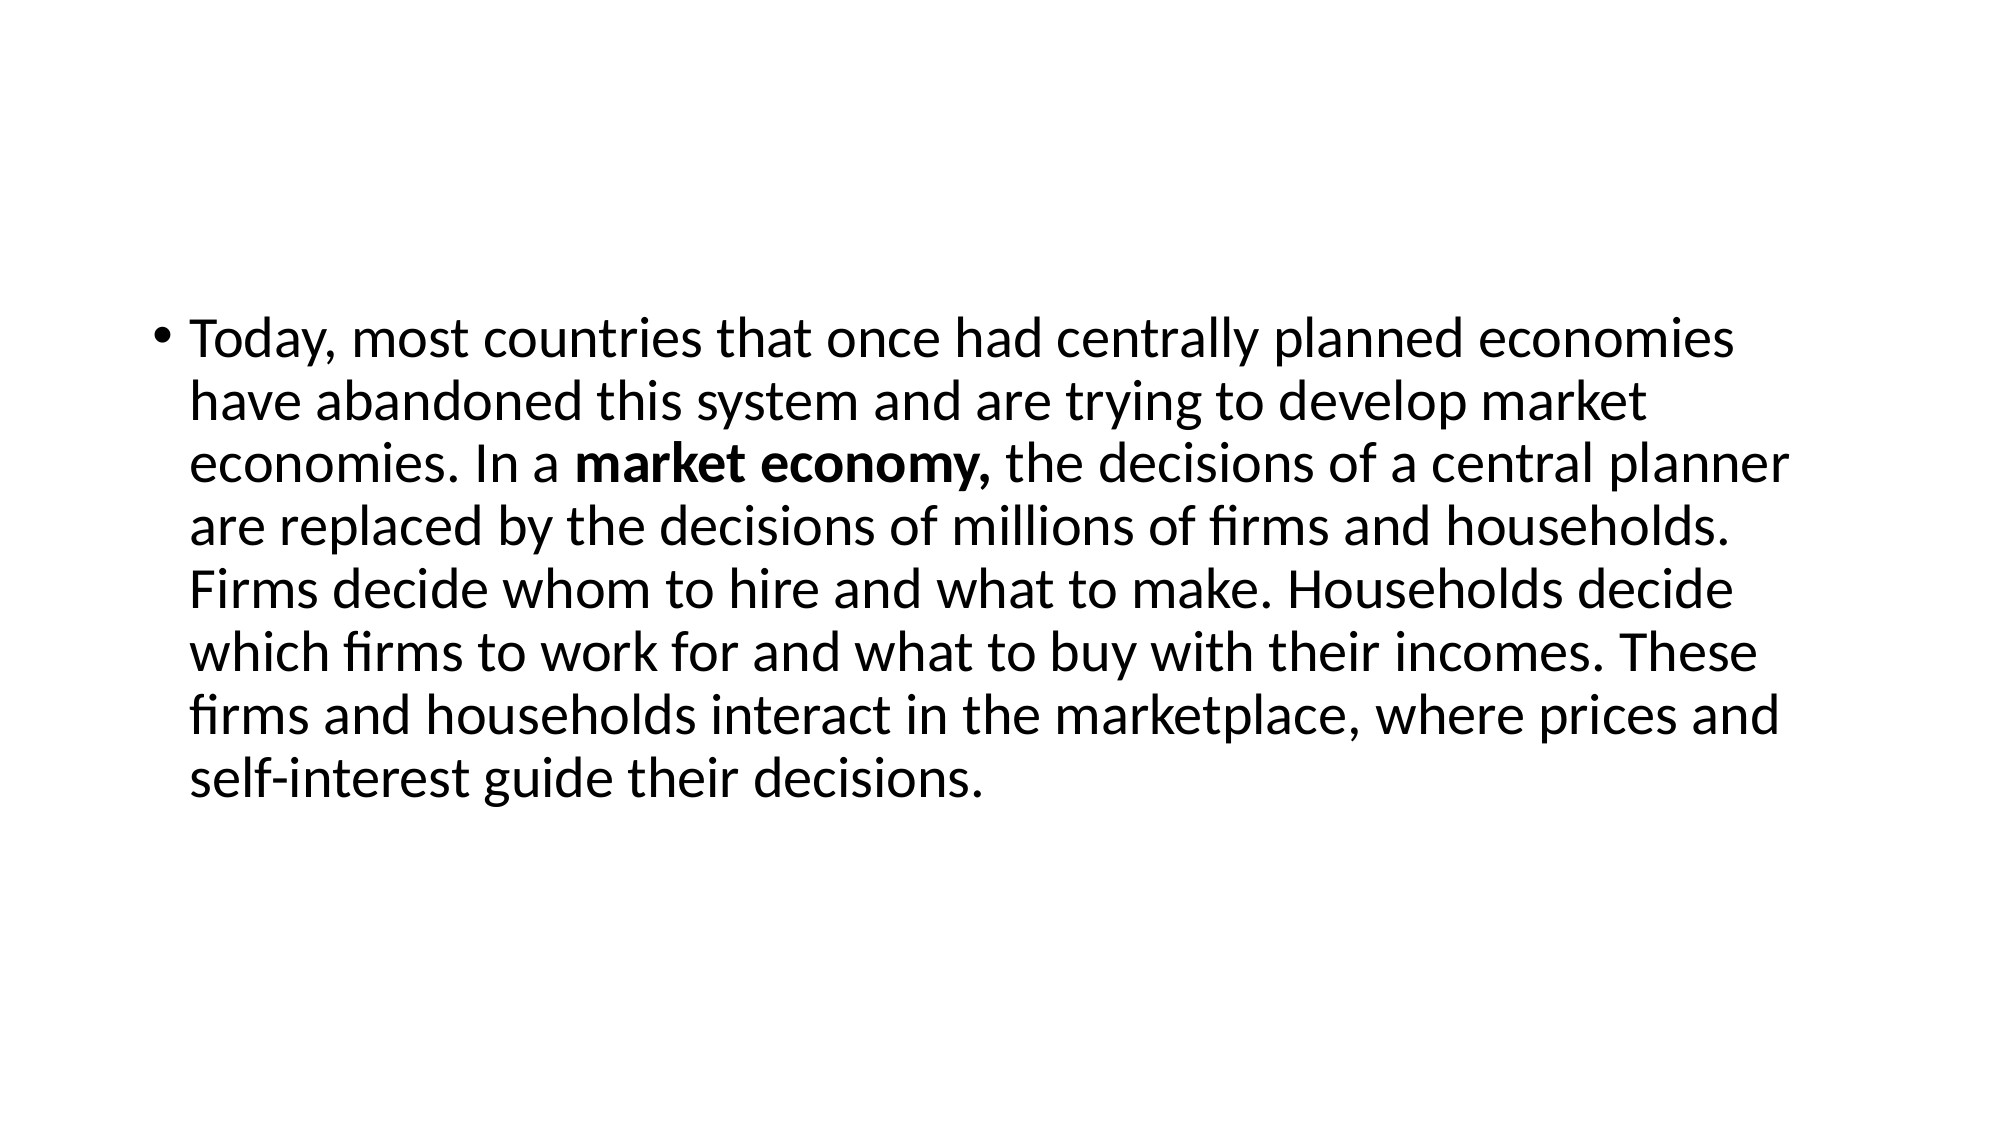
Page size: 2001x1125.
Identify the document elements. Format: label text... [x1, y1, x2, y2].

list Today, most countries that once had centrally planned economies have abandoned this system and are trying to develop market economies. In a market economy, the decisions of a central planner are replaced by the decisions of millions of firms and households. Firms decide whom to hire and what to make. Households decide which firms to work for and what to buy with their incomes. These firms and households interact in the marketplace, where prices and self-interest guide their decisions. [137, 299, 1863, 1014]
